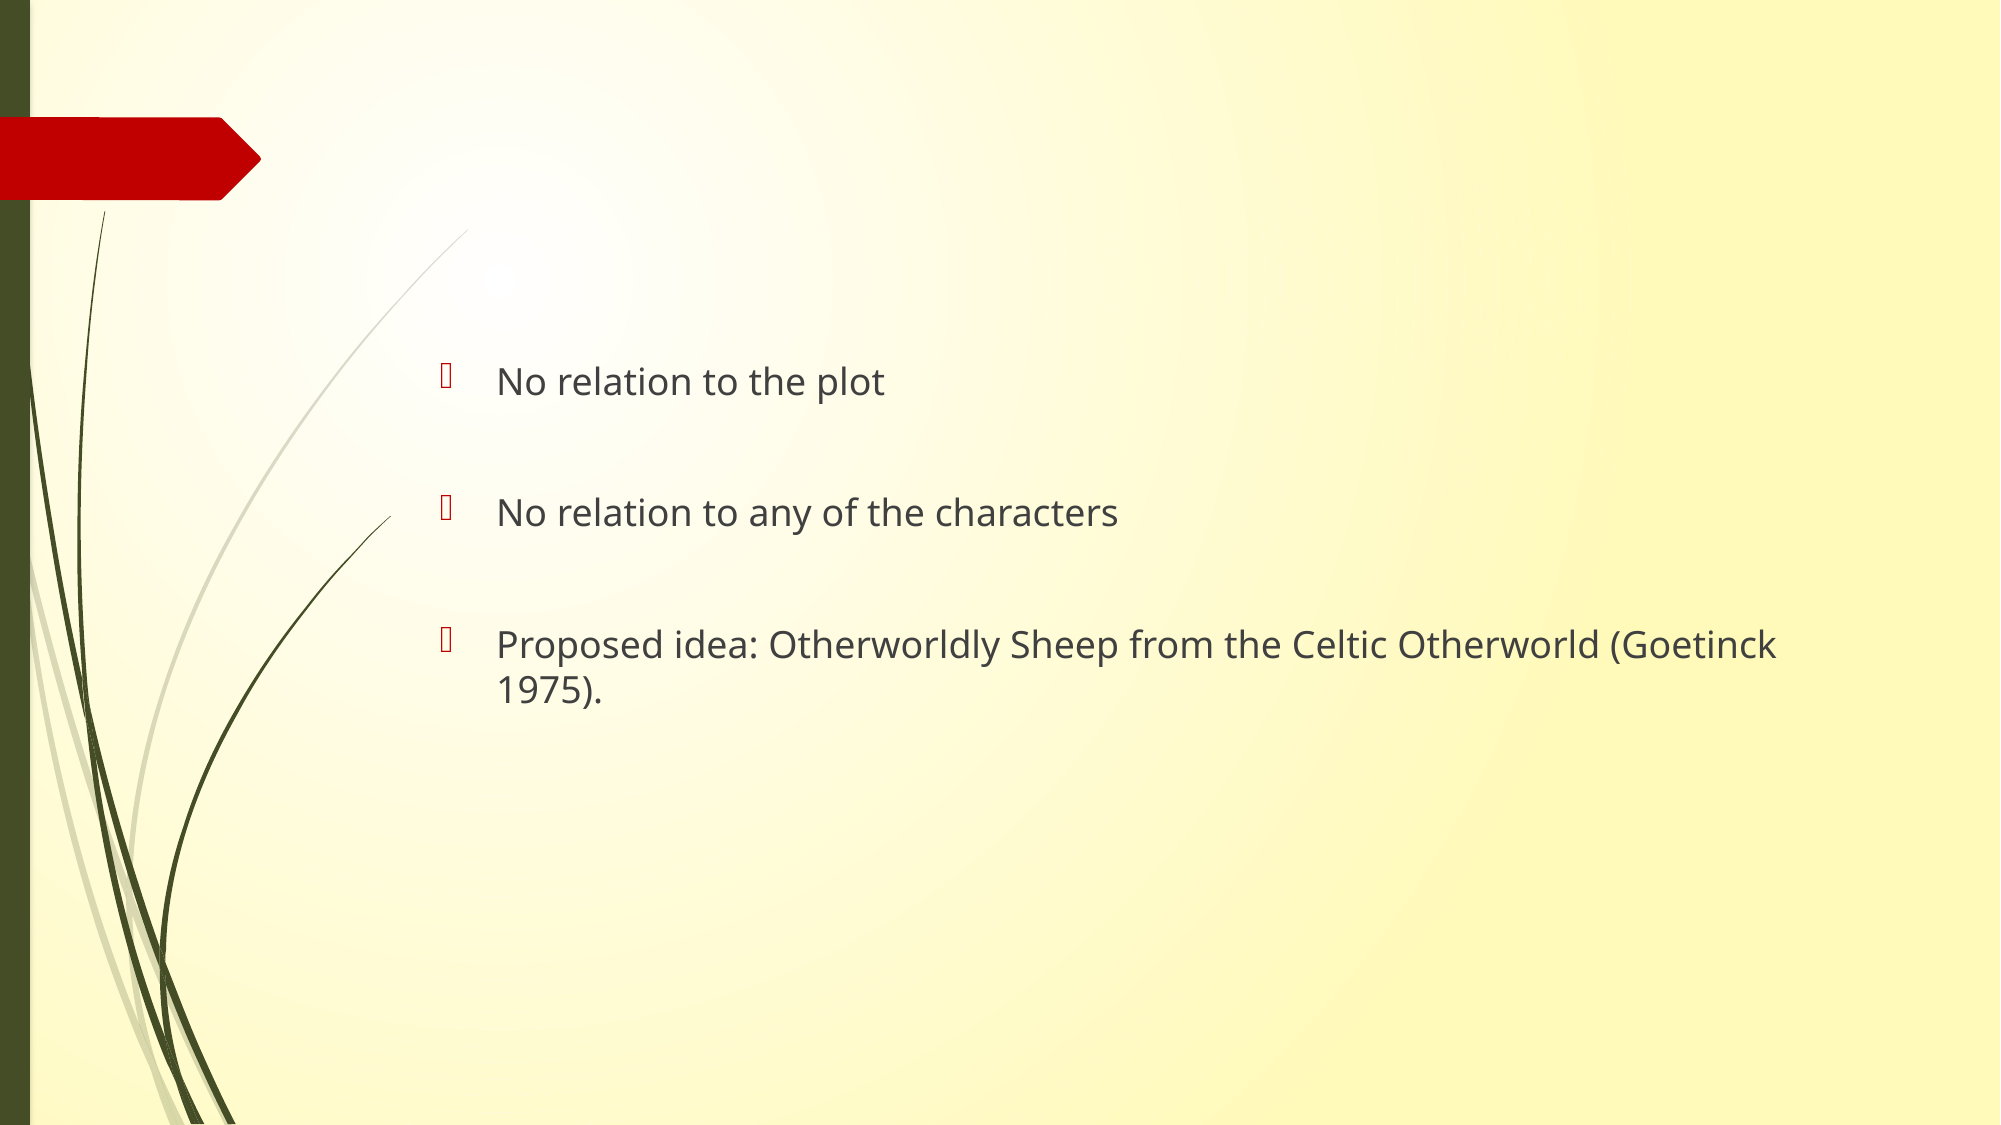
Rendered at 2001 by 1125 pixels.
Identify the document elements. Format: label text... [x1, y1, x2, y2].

list No relation to the plot No relation to any of the characters Proposed idea: Otherworldly Sheep from the Celtic Otherworld (Goetinck 1975). [424, 350, 1888, 970]
